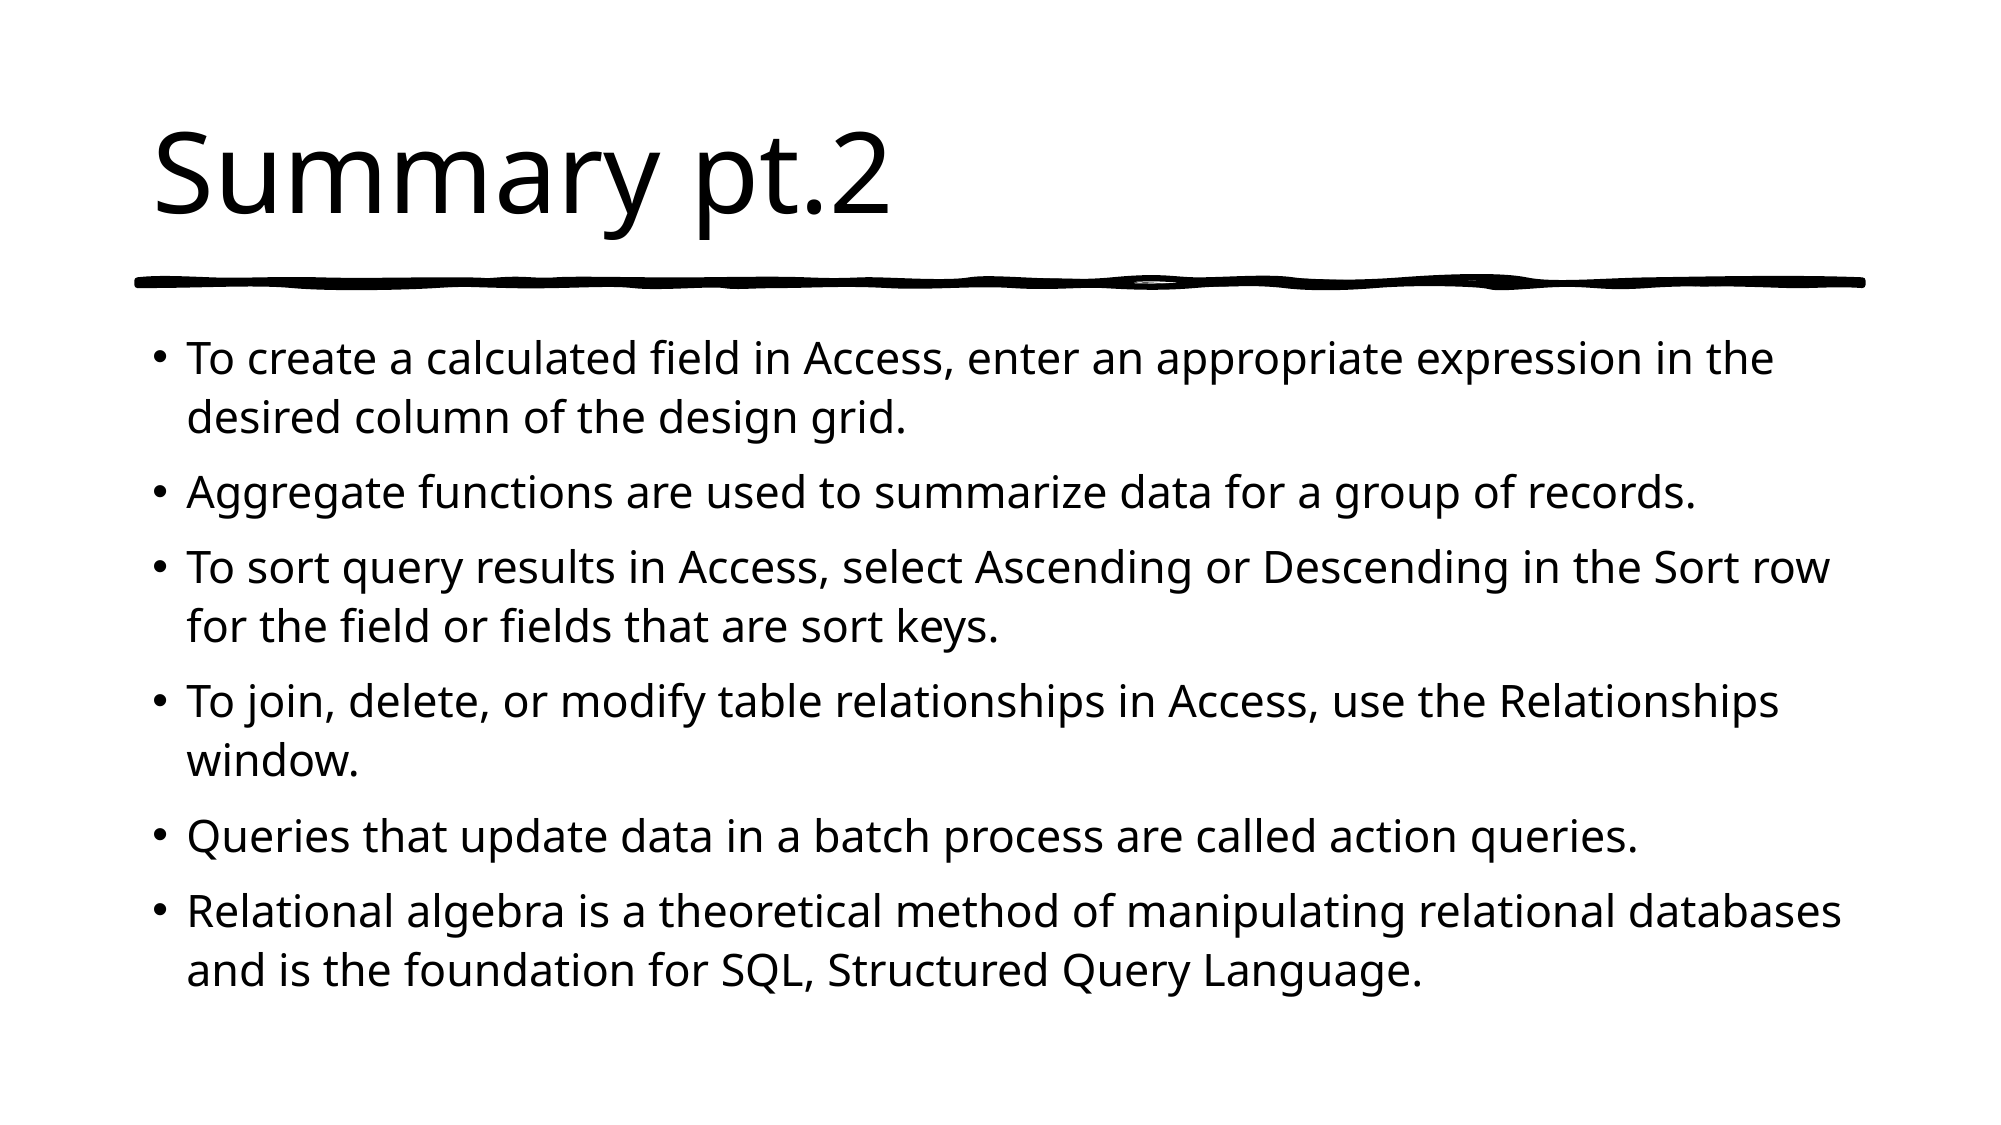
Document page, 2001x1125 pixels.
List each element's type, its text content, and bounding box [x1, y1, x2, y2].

title Summary pt.2 [137, 59, 1863, 278]
list To create a calculated field in Access, enter an appropriate expression in the desired column of the design grid. Aggregate functions are used to summarize data for a group of records. To sort query results in Access, select Ascending or Descending in the Sort row for the field or fields that are sort keys. To join, delete, or modify table relationships in Access, use the Relationships window. Queries that update data in a batch process are called action queries. Relational algebra is a theoretical method of manipulating relational databases and is the foundation for SQL, Structured Query Language. [137, 316, 1863, 1014]
